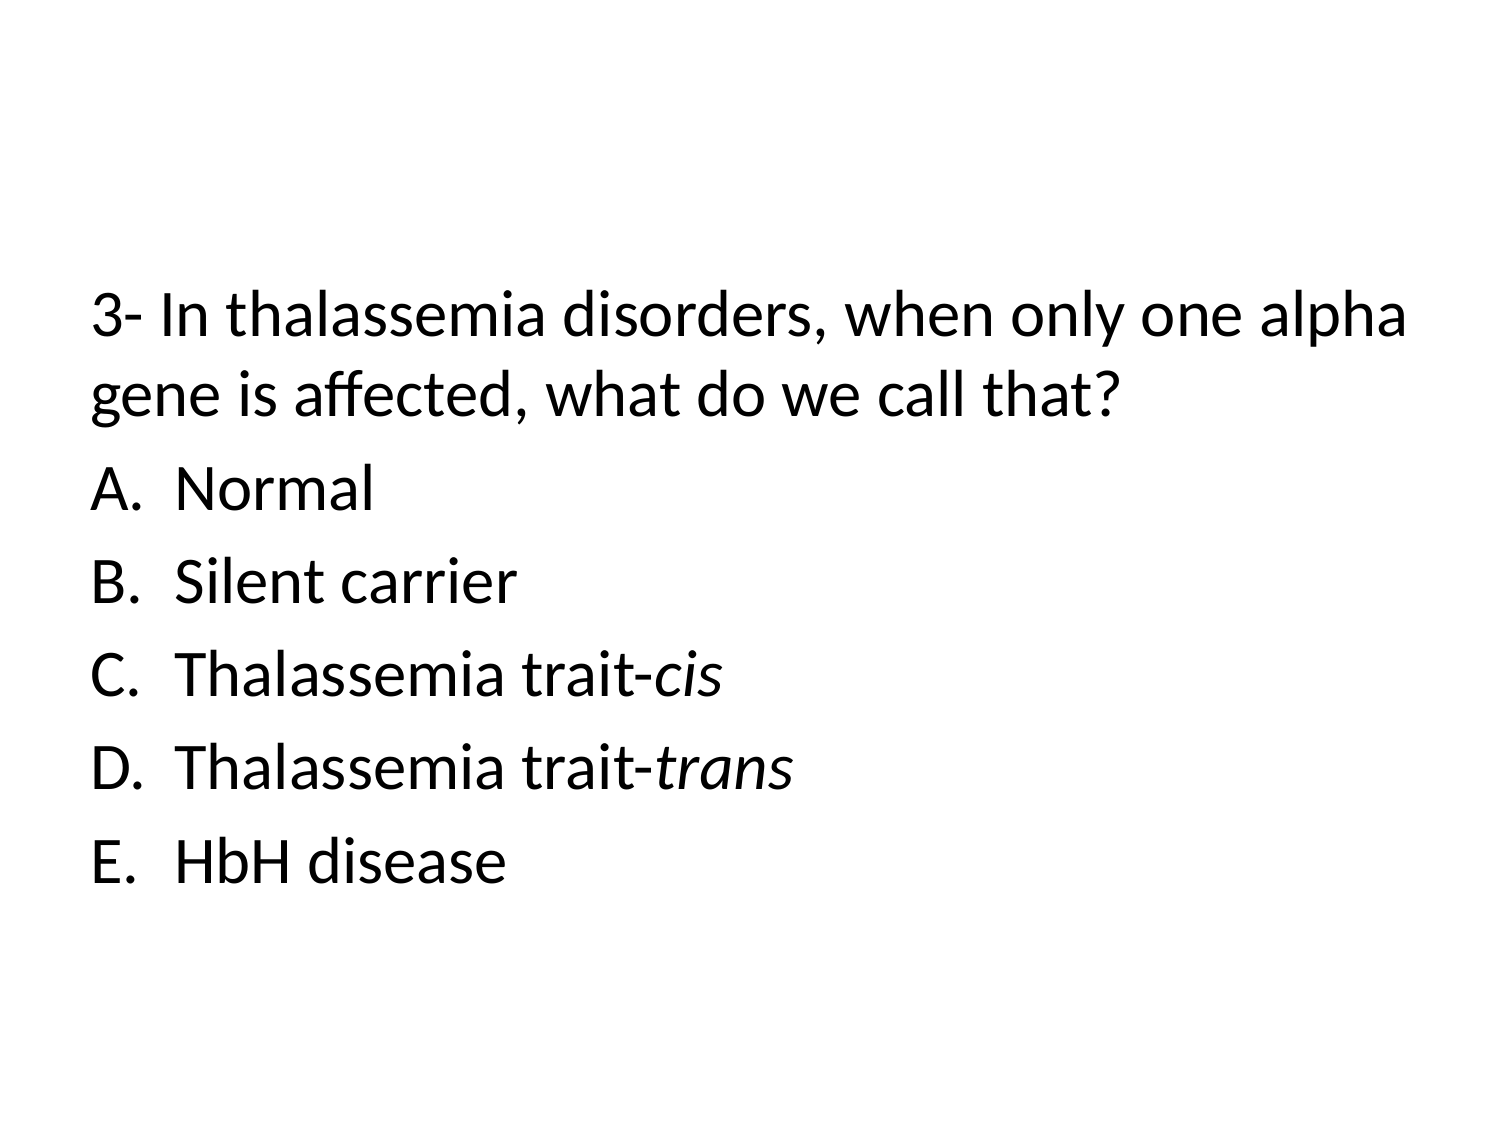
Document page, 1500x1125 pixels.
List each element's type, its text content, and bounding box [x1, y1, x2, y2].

list 3- In thalassemia disorders, when only one alpha gene is affected, what do we call that? Normal Silent carrier Thalassemia trait-cis Thalassemia trait-trans HbH disease [75, 262, 1425, 1005]
